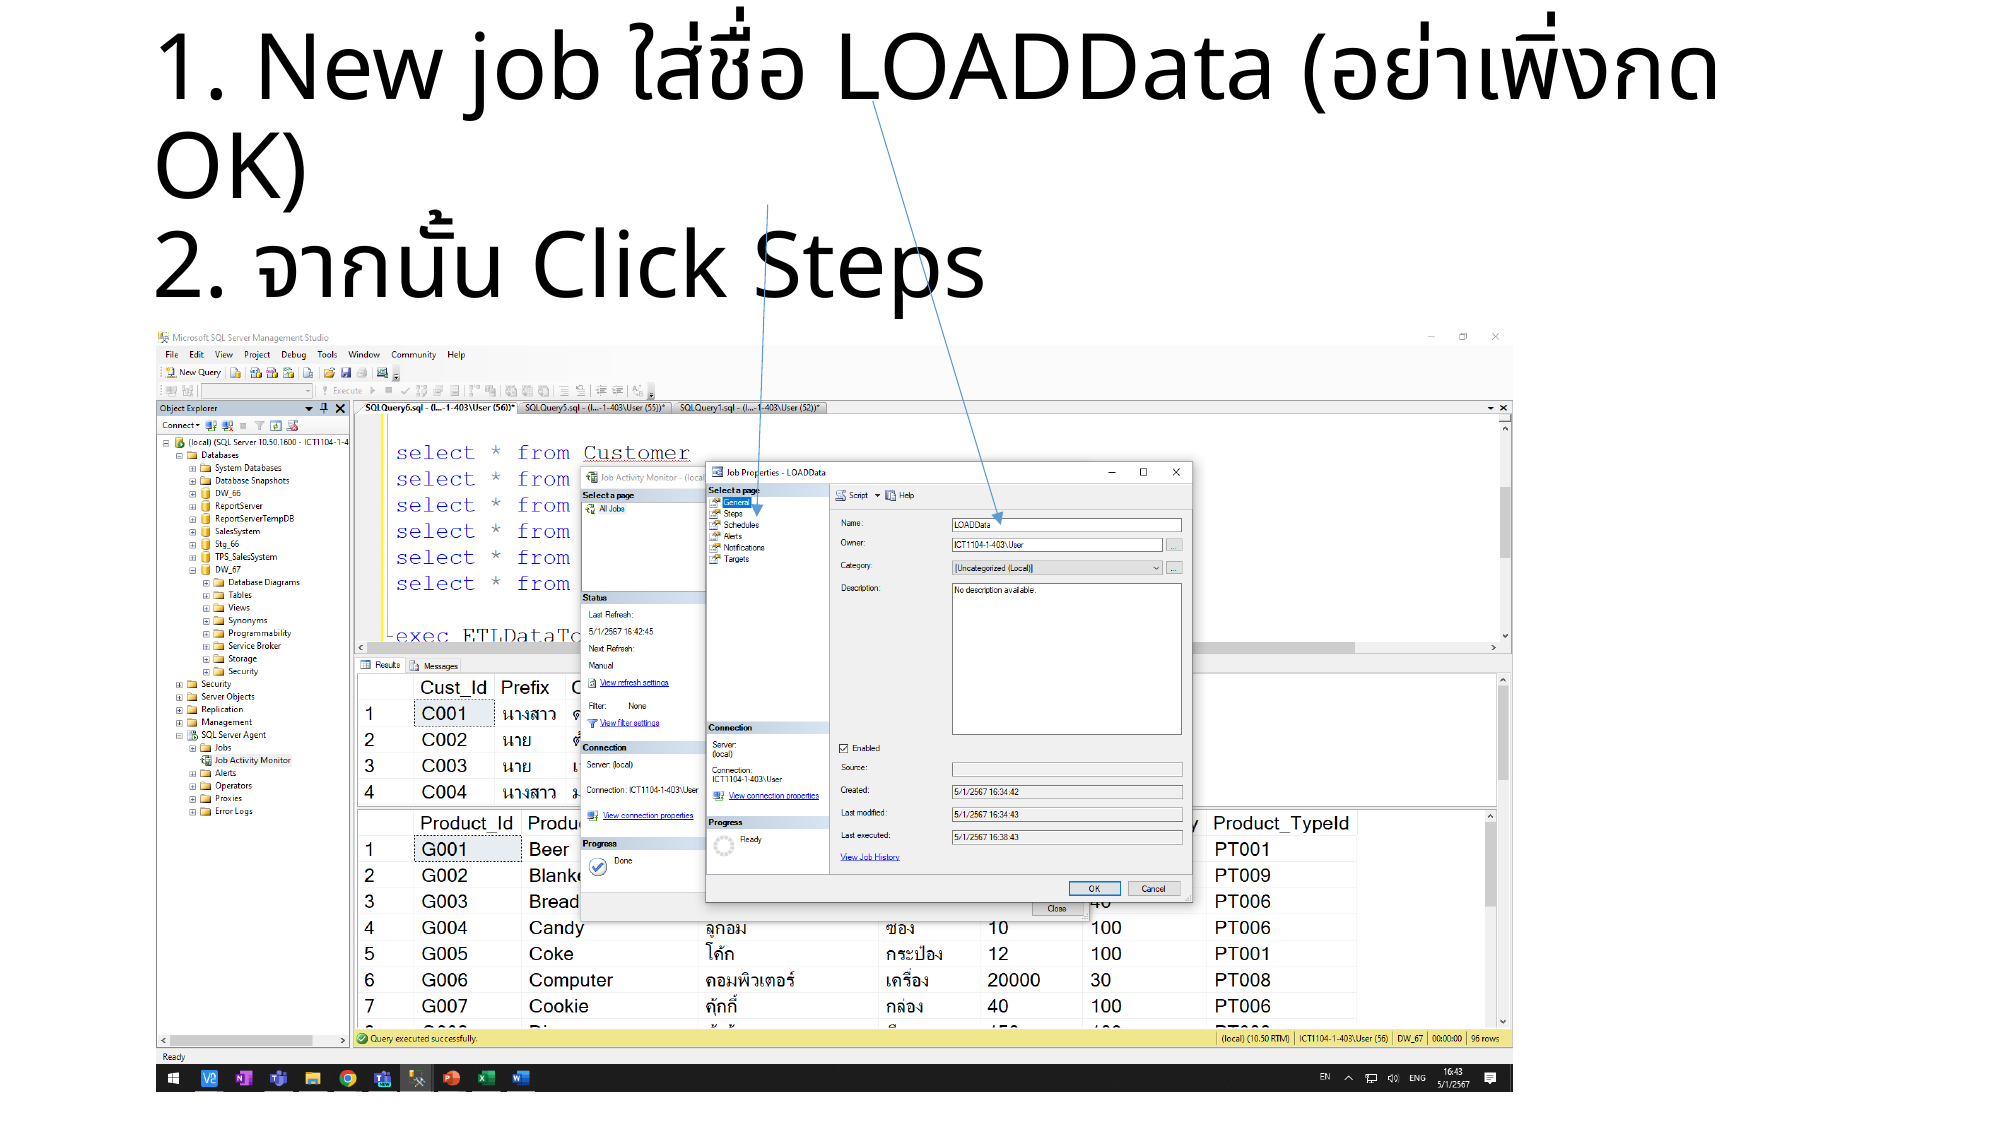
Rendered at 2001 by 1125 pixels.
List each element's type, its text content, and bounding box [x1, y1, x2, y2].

title 1. New job ใส่ชื่อ LOADData (อย่าเพิ่งกด OK) 2. จากนั้น Click Steps [137, 59, 1863, 278]
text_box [756, 204, 768, 517]
picture [156, 329, 1513, 1093]
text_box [872, 100, 1001, 525]
